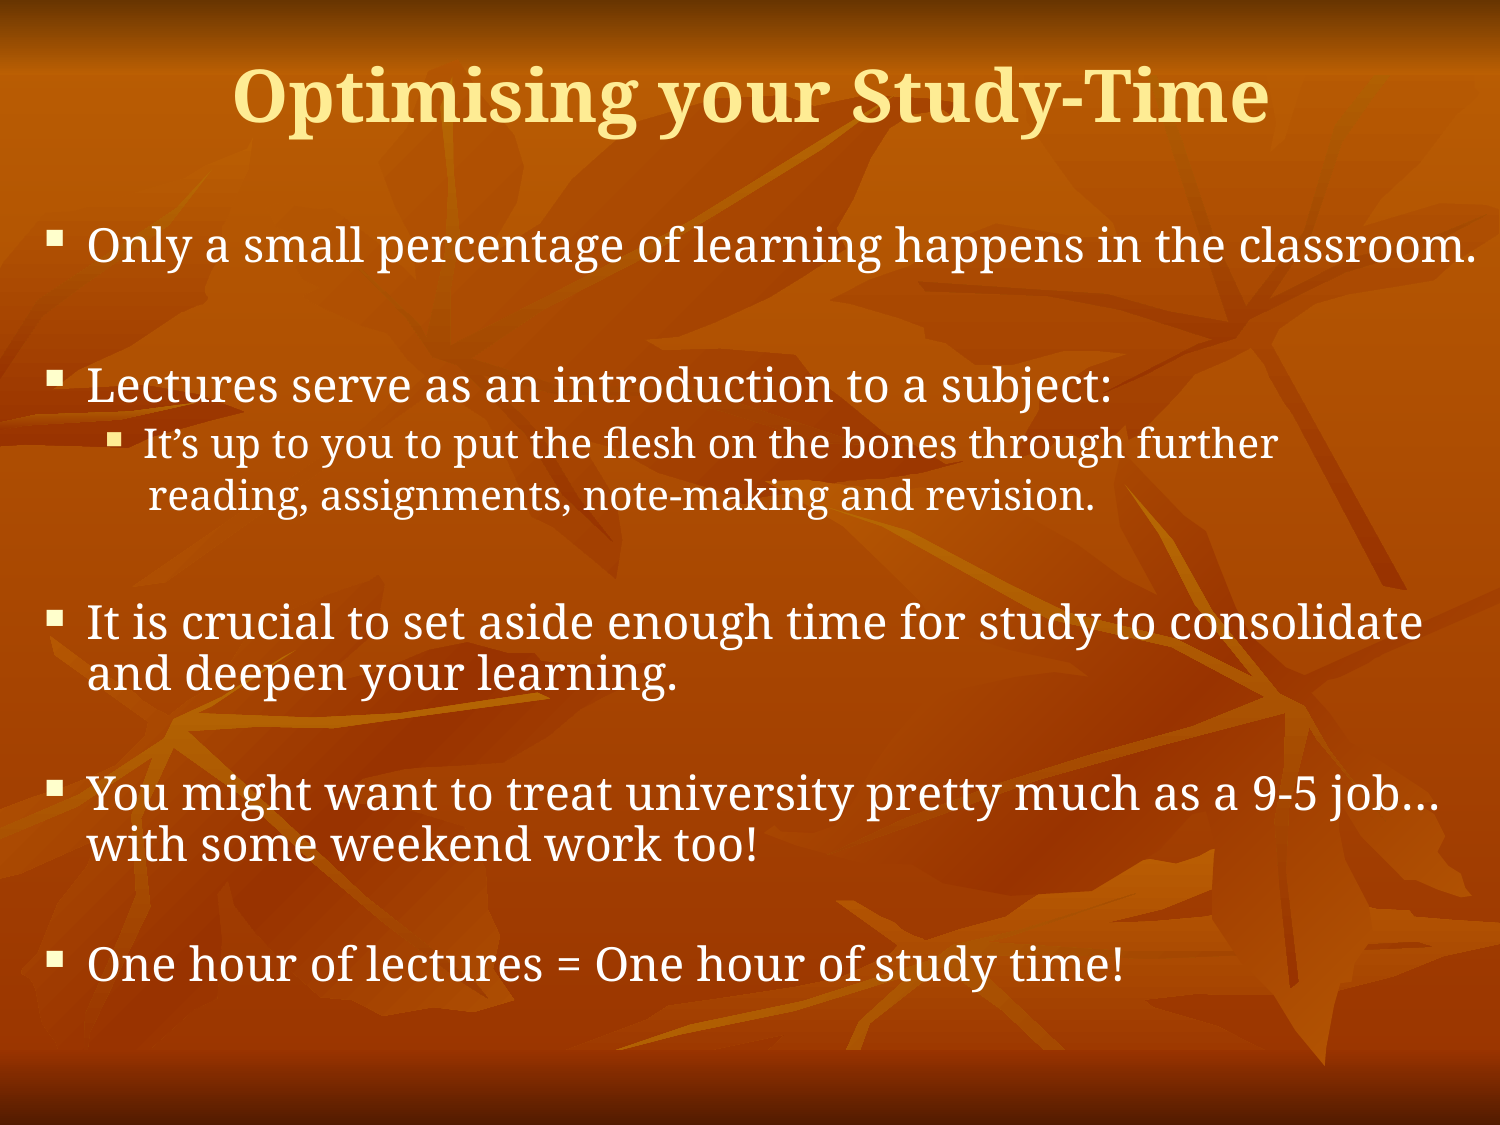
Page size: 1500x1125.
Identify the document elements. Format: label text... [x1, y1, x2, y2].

list Only a small percentage of learning happens in the classroom. Lectures serve as an introduction to a subject: It’s up to you to put the flesh on the bones through further reading, assignments, note-making and revision. It is crucial to set aside enough time for study to consolidate and deepen your learning. You might want to treat university pretty much as a 9-5 job…with some weekend work too! One hour of lectures = One hour of study time! [29, 207, 1500, 1036]
title Optimising your Study-Time [76, 0, 1428, 138]
